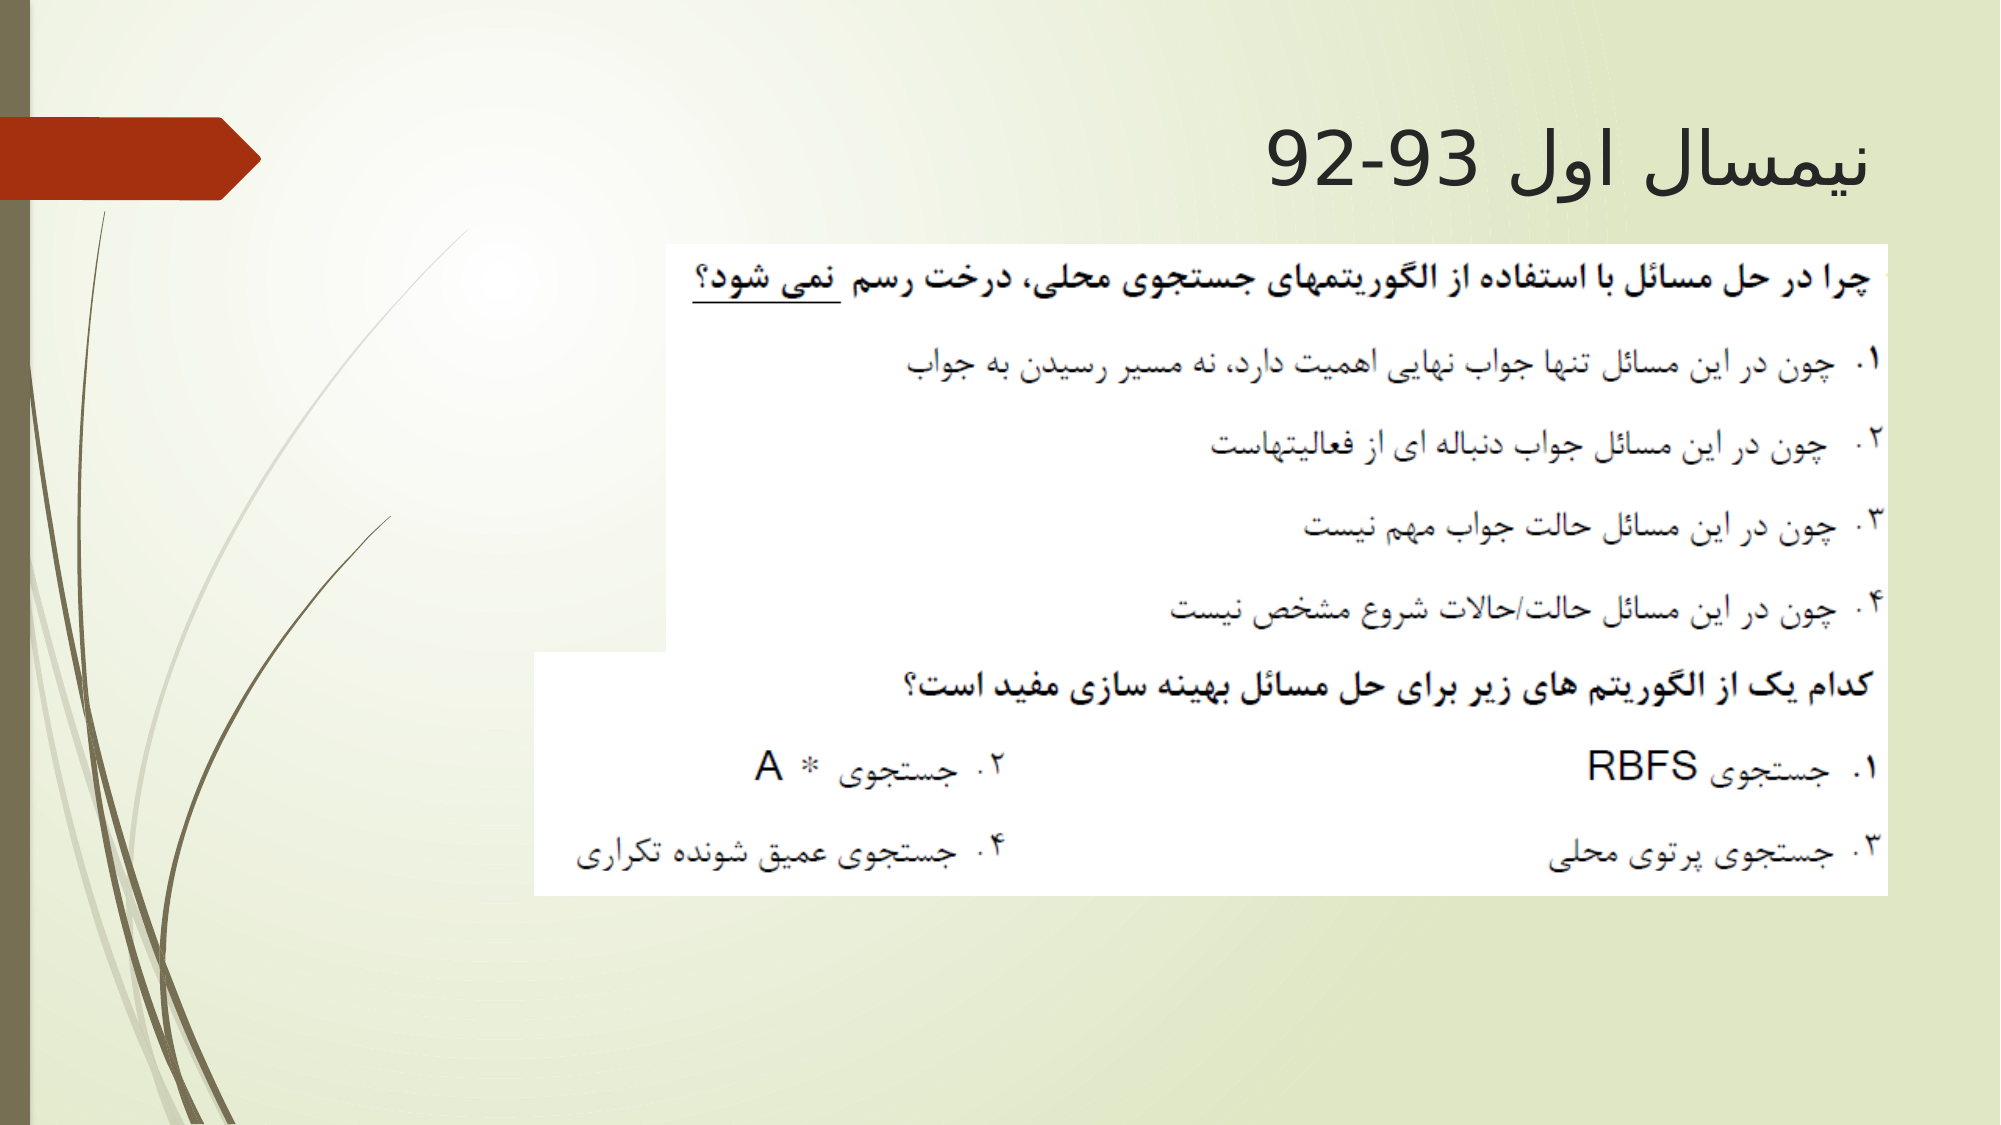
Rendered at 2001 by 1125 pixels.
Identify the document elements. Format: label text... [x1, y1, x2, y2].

picture [533, 243, 1888, 897]
title نیمسال اول 93-92 [425, 102, 1888, 313]
